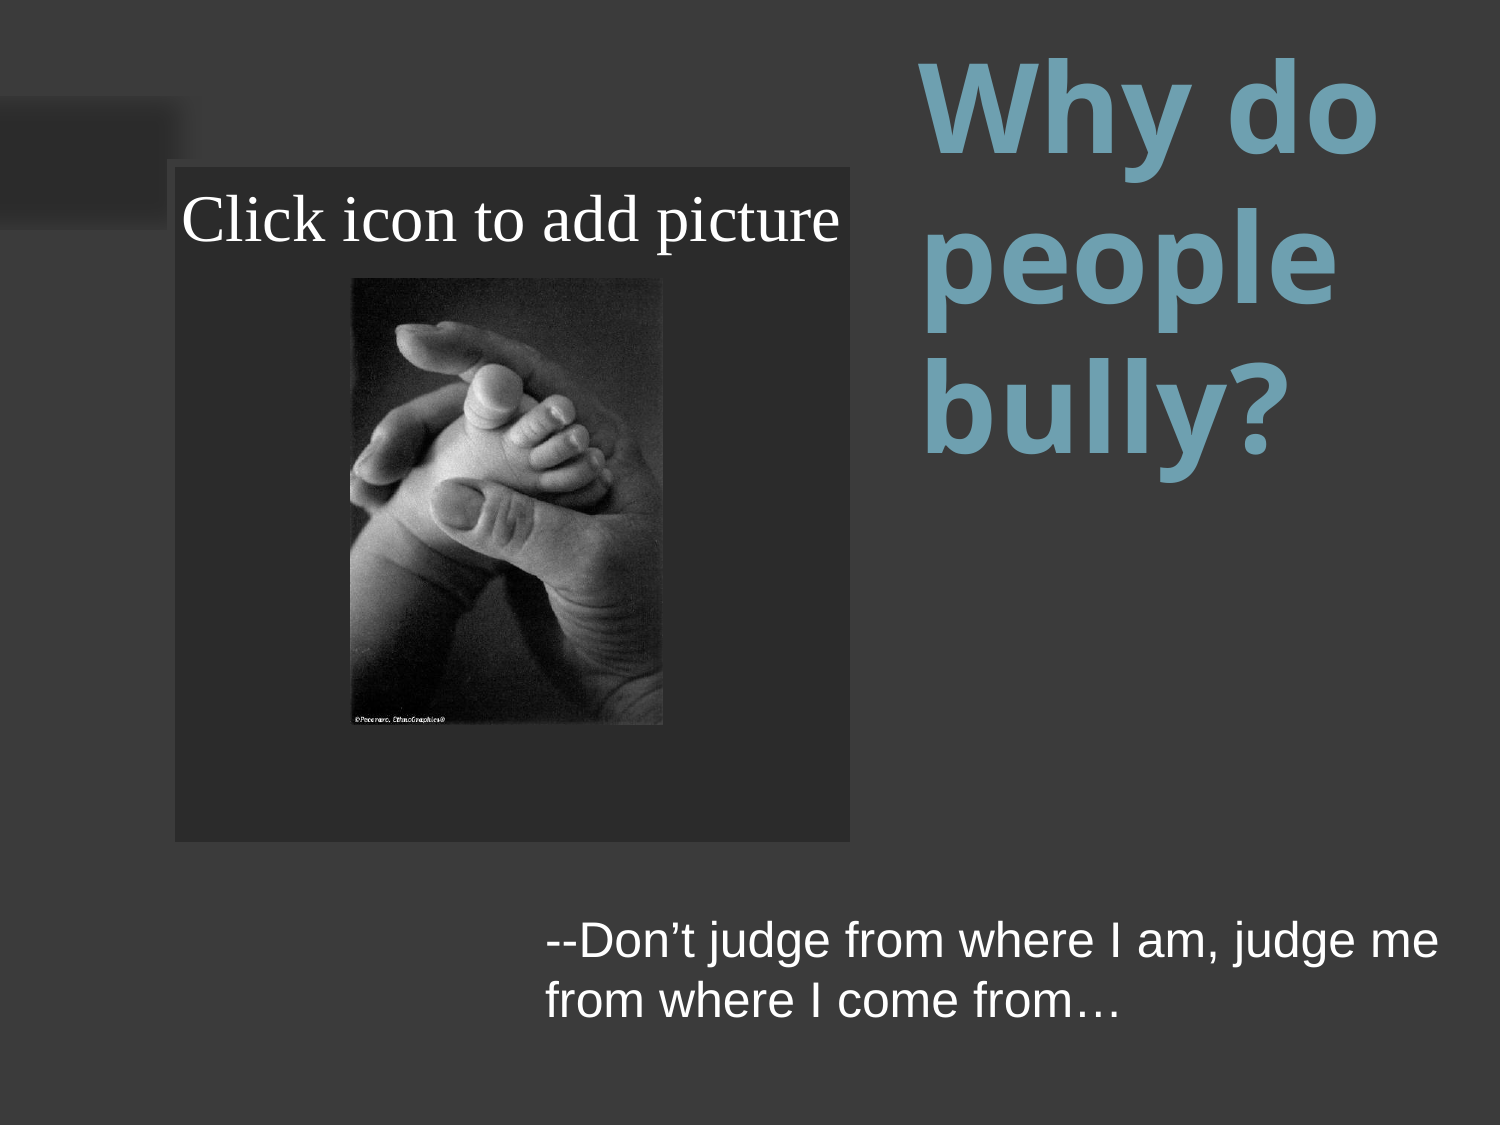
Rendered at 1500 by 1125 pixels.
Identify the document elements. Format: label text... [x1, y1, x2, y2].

picture [174, 166, 850, 843]
title Why do people bully? [911, 279, 1413, 486]
list --Don’t judge from where I am, judge me from where I come from… [537, 900, 1475, 1084]
